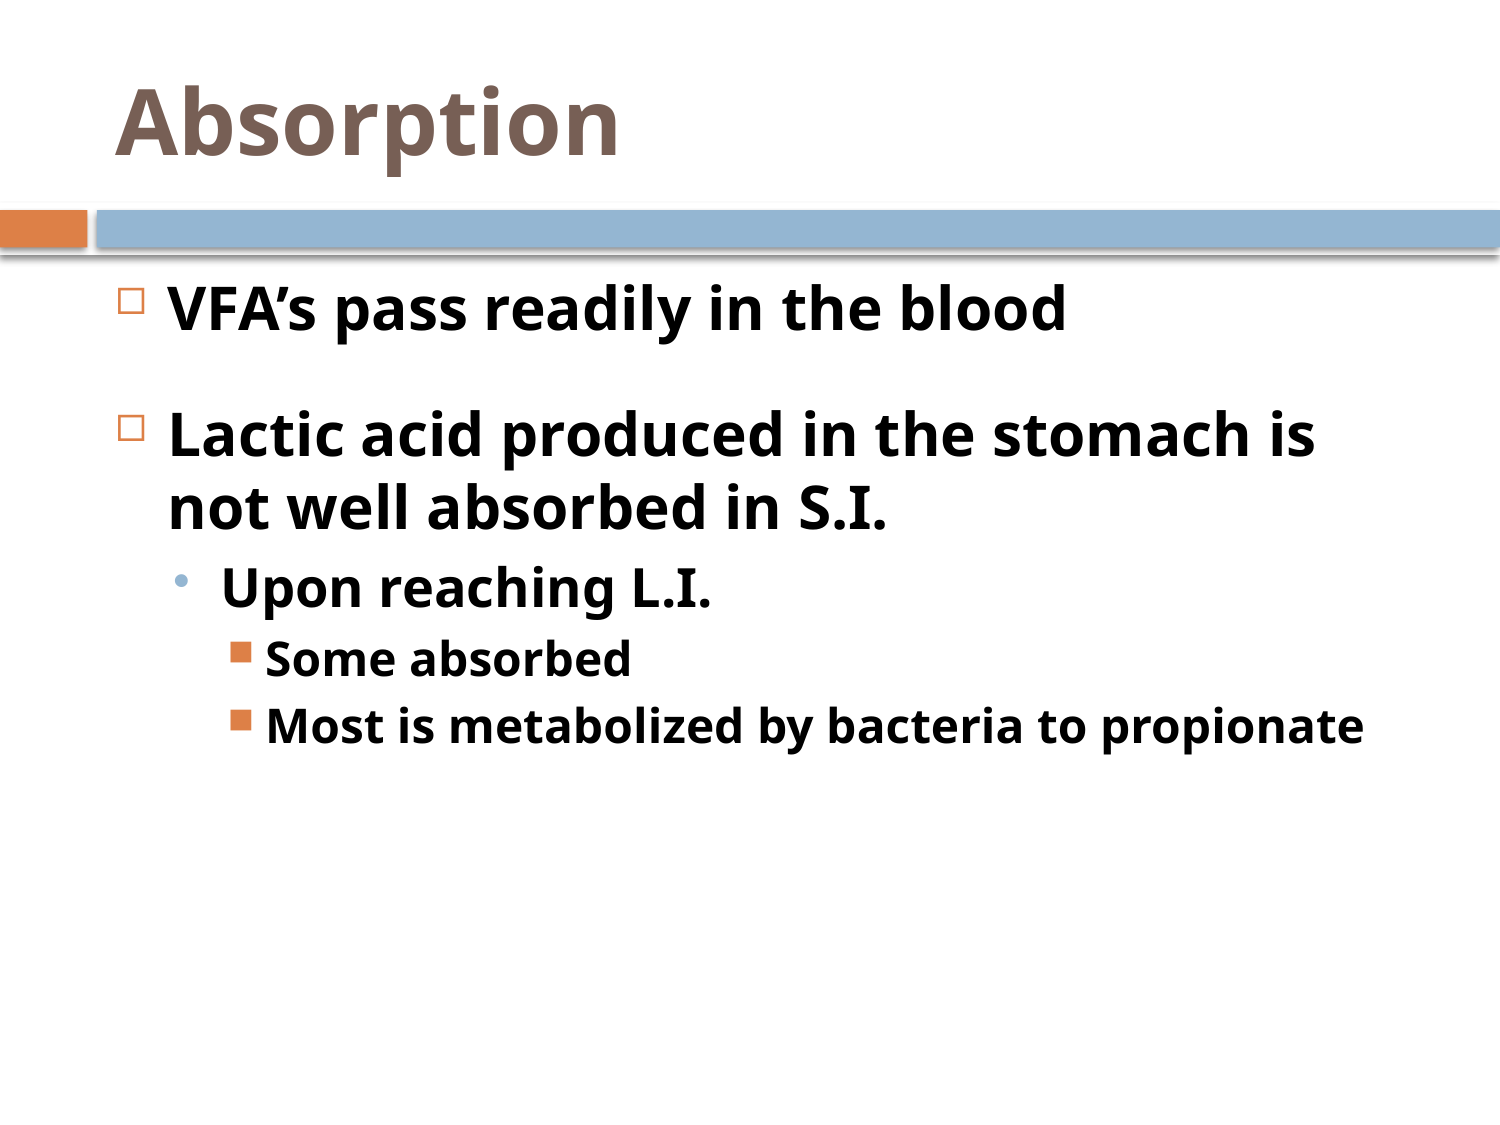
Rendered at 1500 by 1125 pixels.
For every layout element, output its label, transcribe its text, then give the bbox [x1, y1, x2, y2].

list VFA’s pass readily in the blood Lactic acid produced in the stomach is not well absorbed in S.I. Upon reaching L.I. Some absorbed Most is metabolized by bacteria to propionate [100, 262, 1438, 1000]
title Absorption [100, 37, 1438, 200]
